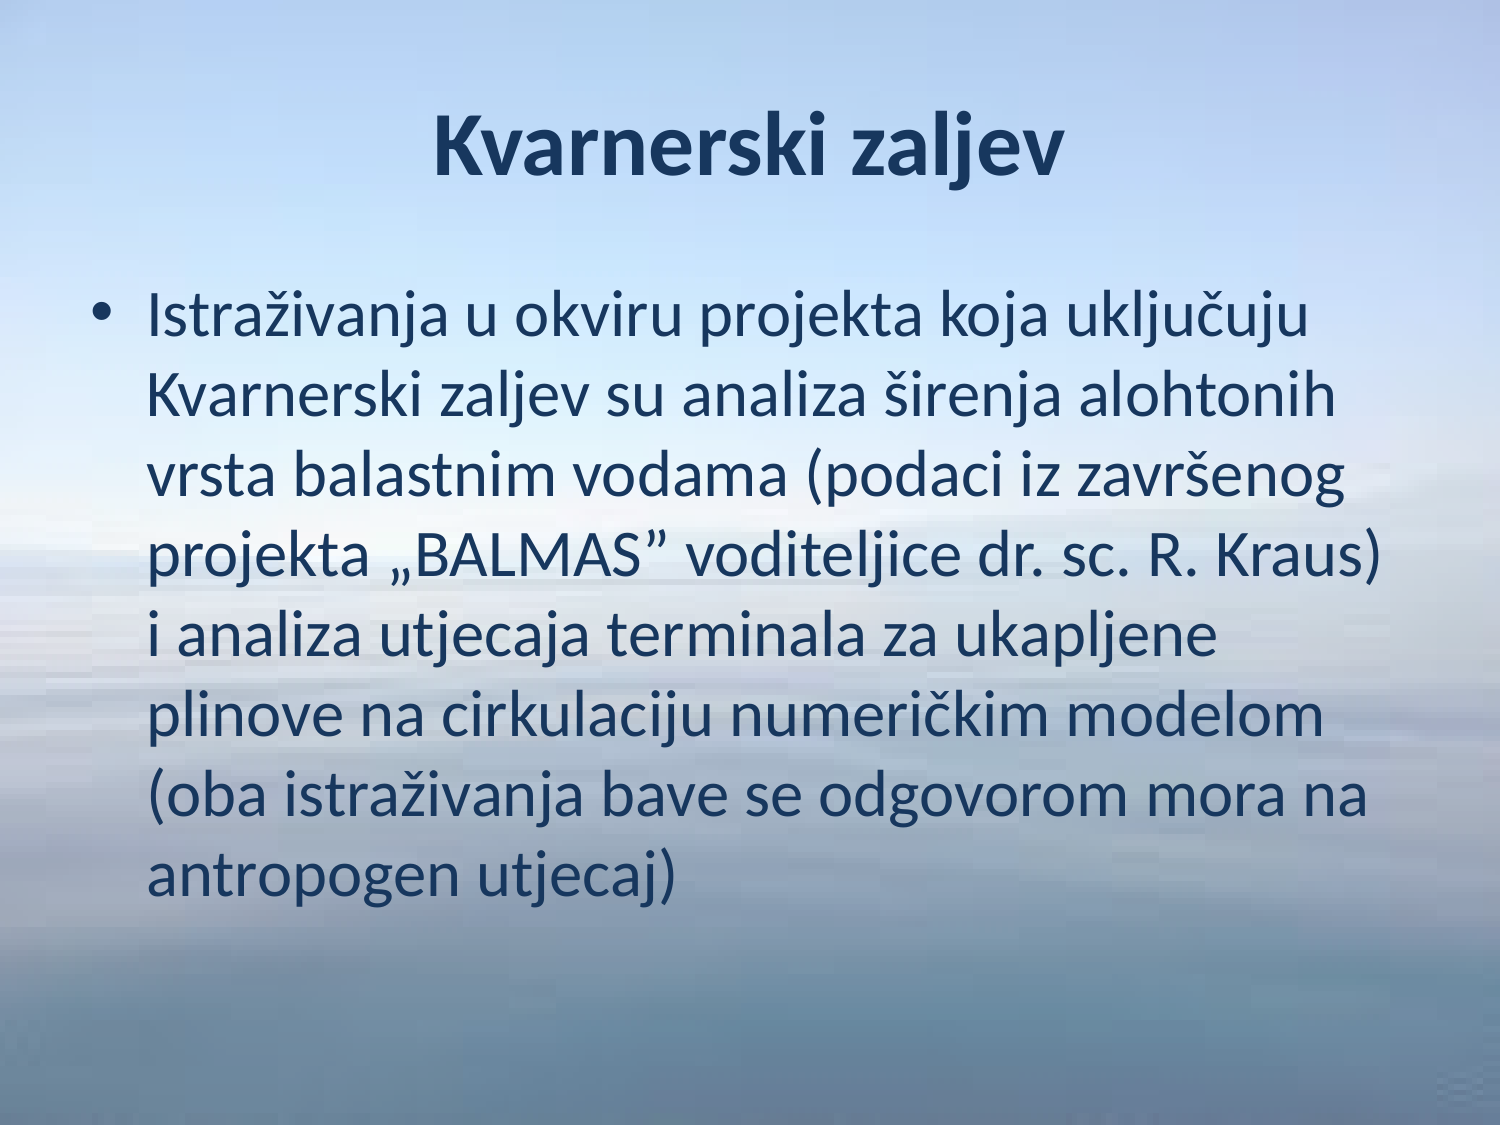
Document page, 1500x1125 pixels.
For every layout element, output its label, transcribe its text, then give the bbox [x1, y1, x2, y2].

title Kvarnerski zaljev [75, 45, 1425, 233]
list Istraživanja u okviru projekta koja uključuju Kvarnerski zaljev su analiza širenja alohtonih vrsta balastnim vodama (podaci iz završenog projekta „BALMAS” voditeljice dr. sc. R. Kraus) i analiza utjecaja terminala za ukapljene plinove na cirkulaciju numeričkim modelom (oba istraživanja bave se odgovorom mora na antropogen utjecaj) [75, 262, 1425, 1005]
